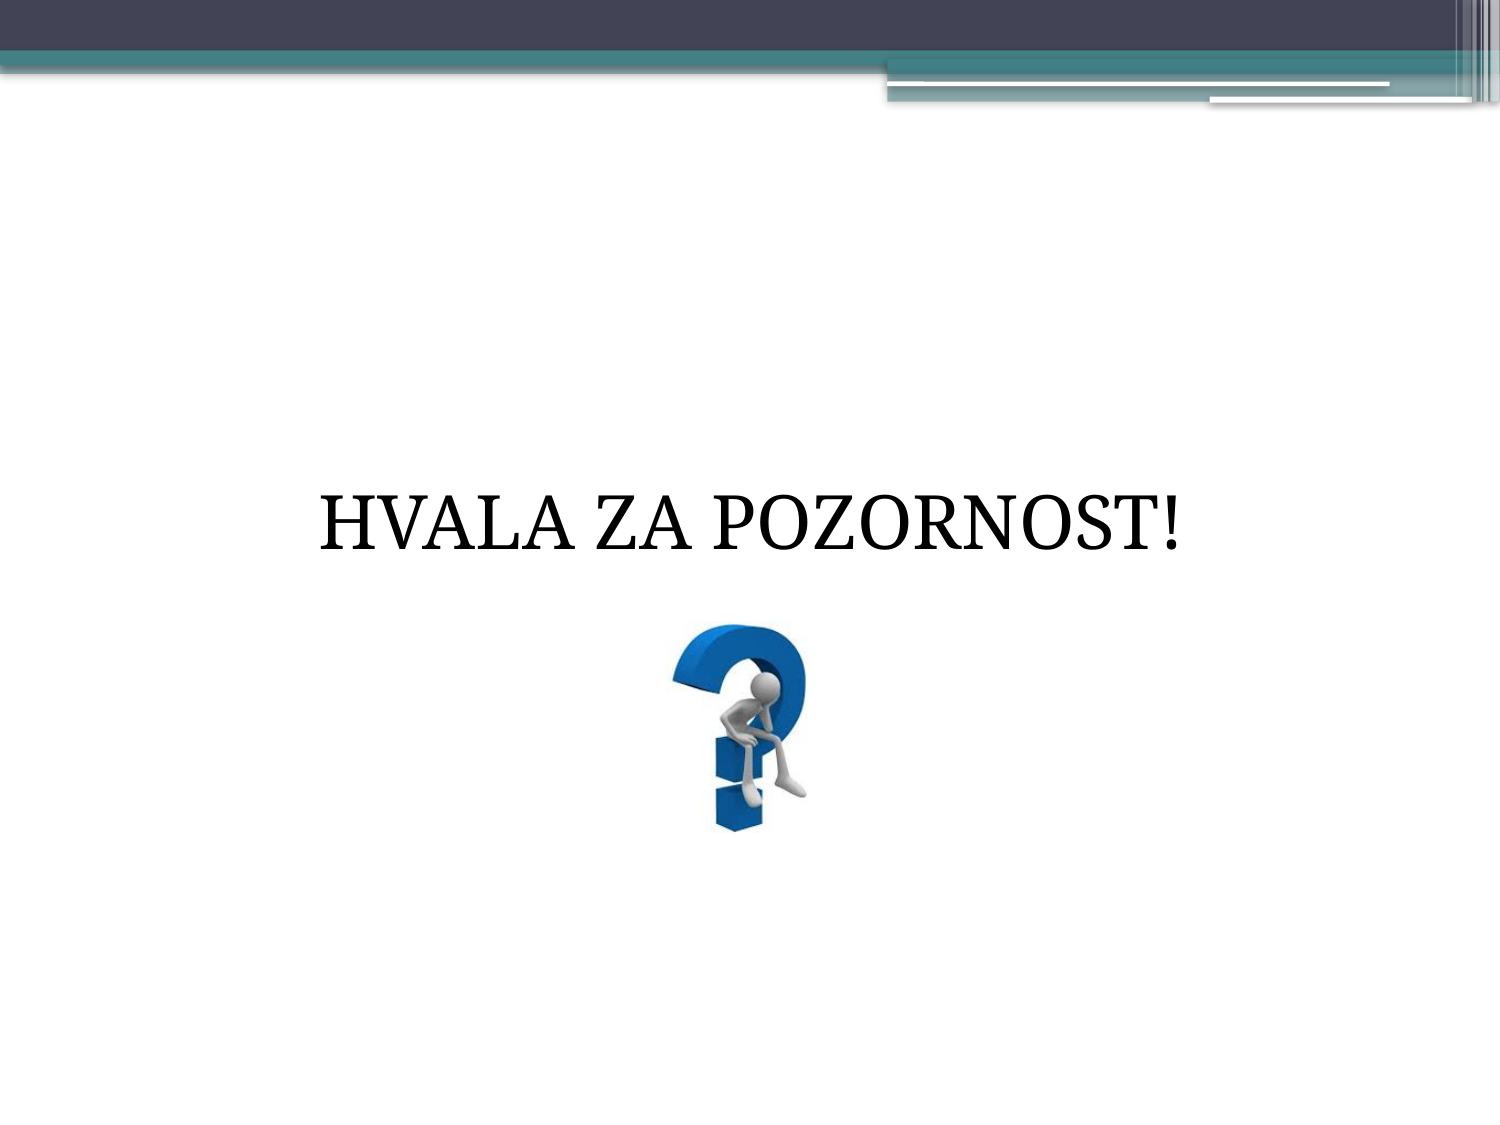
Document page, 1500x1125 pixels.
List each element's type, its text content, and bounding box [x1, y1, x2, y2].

list HVALA ZA POZORNOST! [75, 314, 1412, 1012]
picture [596, 621, 882, 836]
